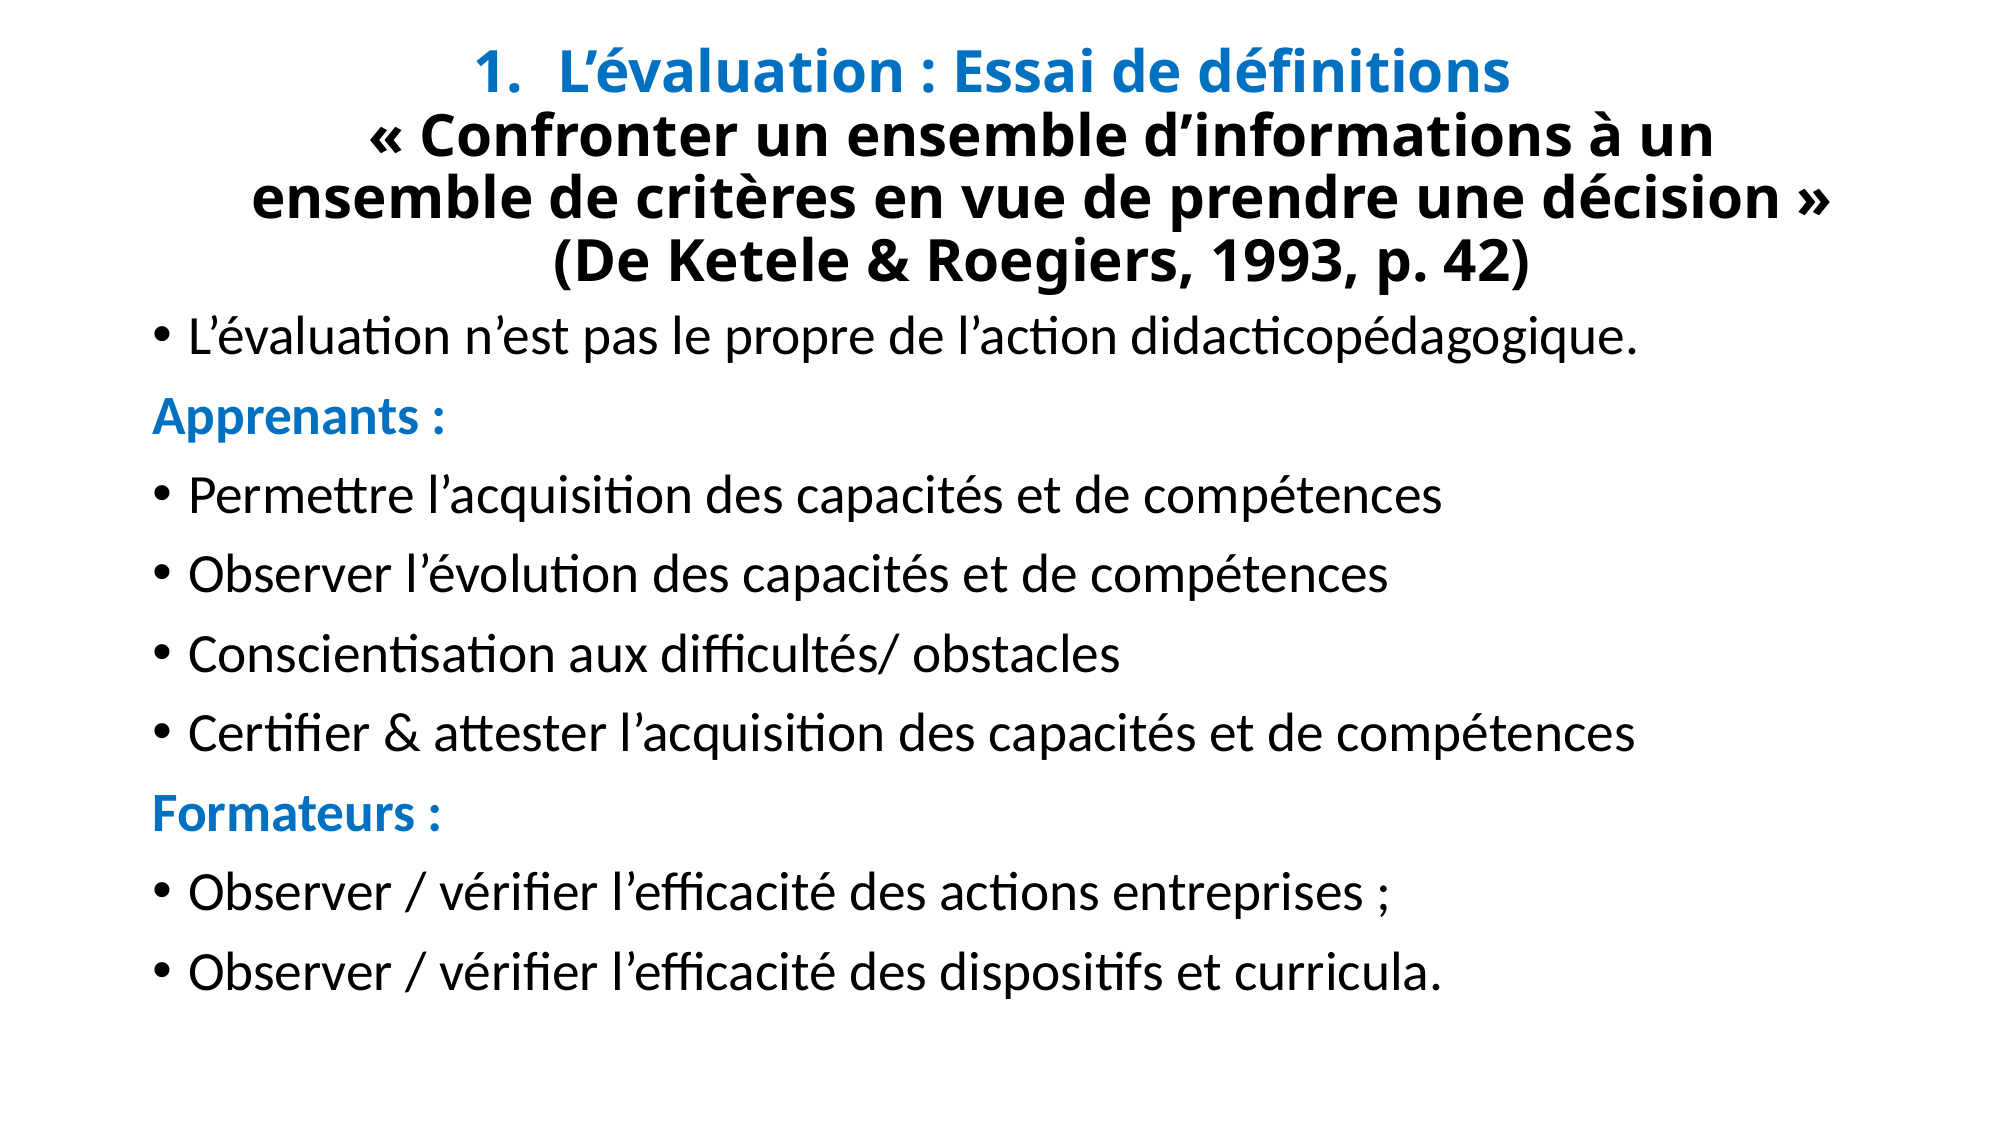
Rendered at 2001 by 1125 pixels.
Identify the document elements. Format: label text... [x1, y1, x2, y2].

title L’évaluation : Essai de définitions « Confronter un ensemble d’informations à un ensemble de critères en vue de prendre une décision » (De Ketele & Roegiers, 1993, p. 42) [137, 59, 1863, 278]
list L’évaluation n’est pas le propre de l’action didacticopédagogique. Apprenants : Permettre l’acquisition des capacités et de compétences Observer l’évolution des capacités et de compétences Conscientisation aux difficultés/ obstacles Certifier & attester l’acquisition des capacités et de compétences Formateurs : Observer / vérifier l’efficacité des actions entreprises ; Observer / vérifier l’efficacité des dispositifs et curricula. [137, 299, 1863, 1014]
